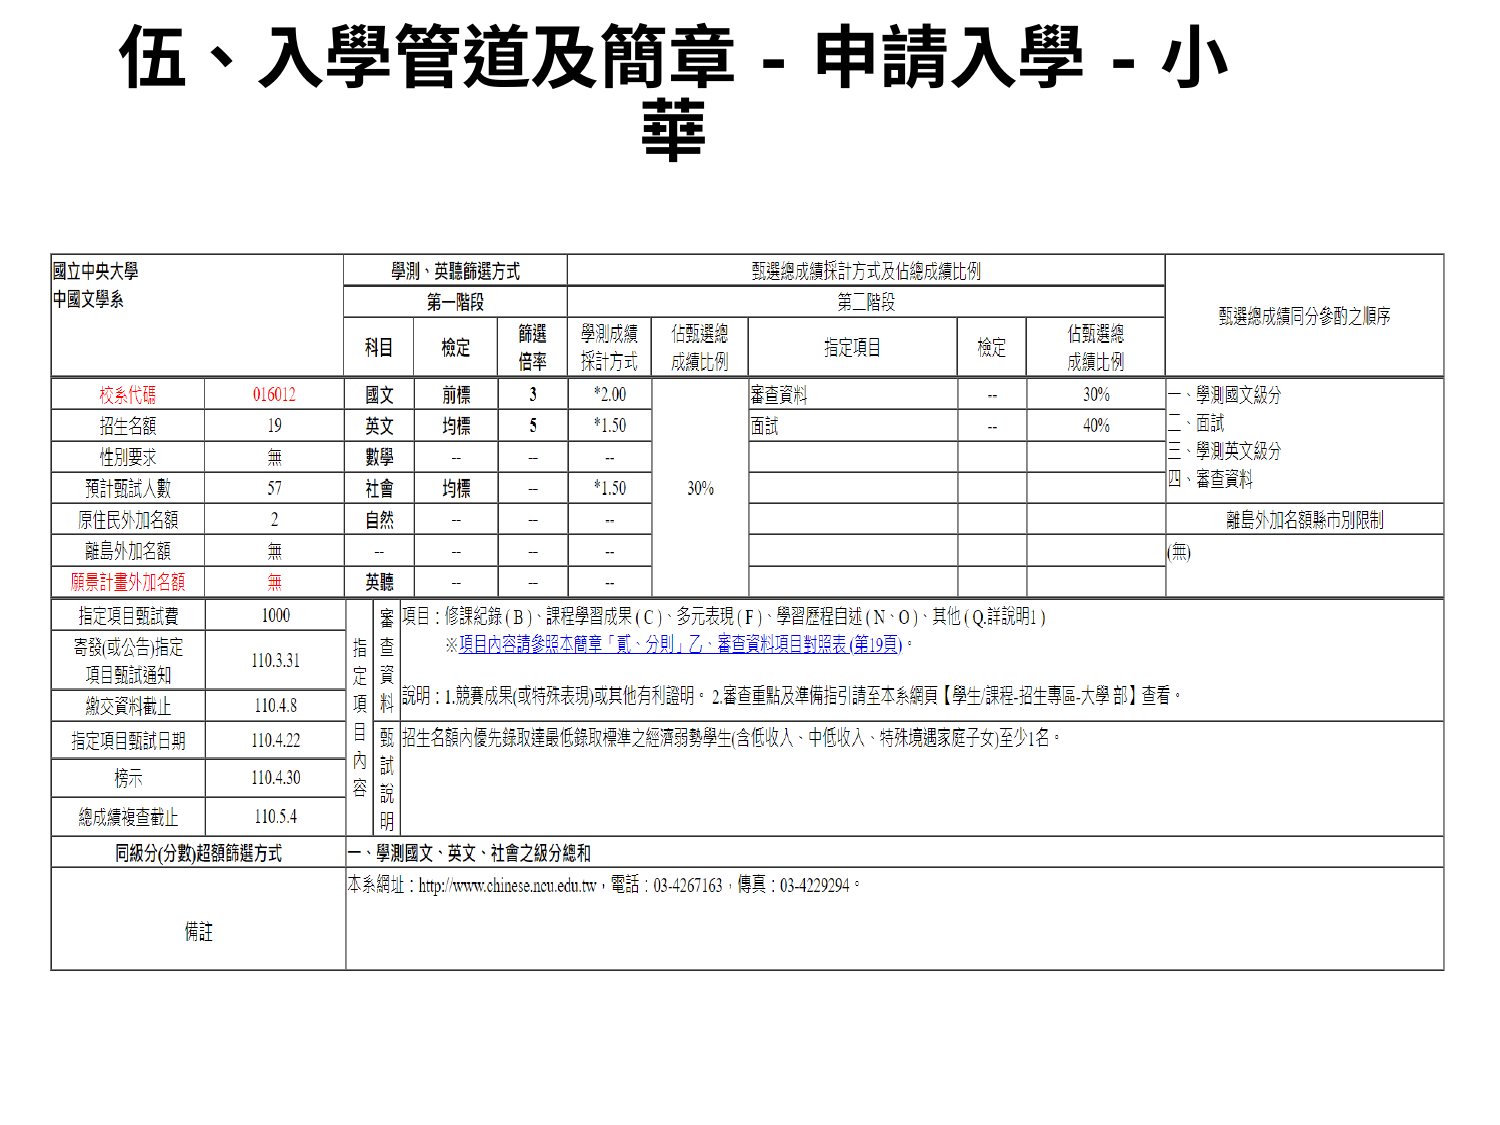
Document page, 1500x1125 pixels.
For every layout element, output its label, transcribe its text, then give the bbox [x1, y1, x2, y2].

picture [41, 231, 1453, 981]
title 伍、入學管道及簡章-申請入學-小華 [76, 0, 1272, 195]
